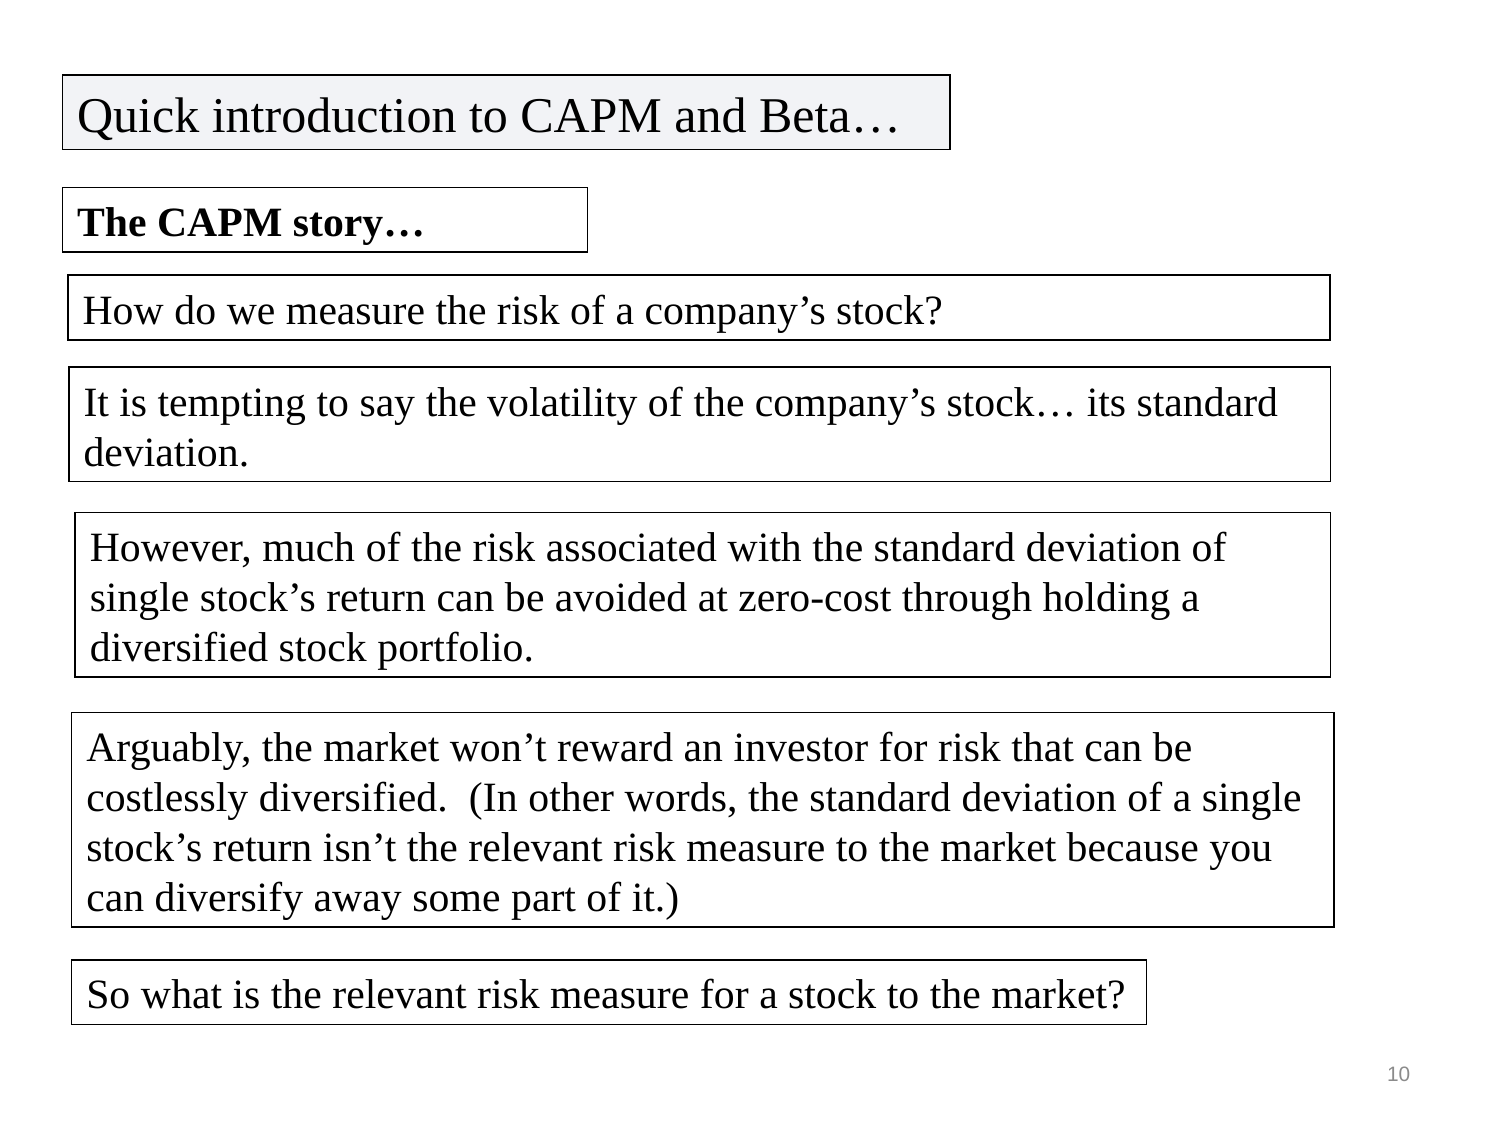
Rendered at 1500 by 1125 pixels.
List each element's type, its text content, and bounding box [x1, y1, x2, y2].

text_box How do we measure the risk of a company’s stock? [67, 275, 1331, 340]
text_box However, much of the risk associated with the standard deviation of single stock’s return can be avoided at zero-cost through holding a diversified stock portfolio. [75, 512, 1331, 678]
text_box Quick introduction to CAPM and Beta… [62, 74, 950, 150]
text_box It is tempting to say the volatility of the company’s stock… its standard deviation. [68, 366, 1331, 482]
text_box The CAPM story… [62, 187, 588, 253]
text_box So what is the relevant risk measure for a stock to the market? [71, 959, 1147, 1025]
slide_number 10 [1074, 1042, 1425, 1103]
text_box Arguably, the market won’t reward an investor for risk that can be costlessly diversified. (In other words, the standard deviation of a single stock’s return isn’t the relevant risk measure to the market because you can diversify away some part of it.) [71, 712, 1334, 928]
